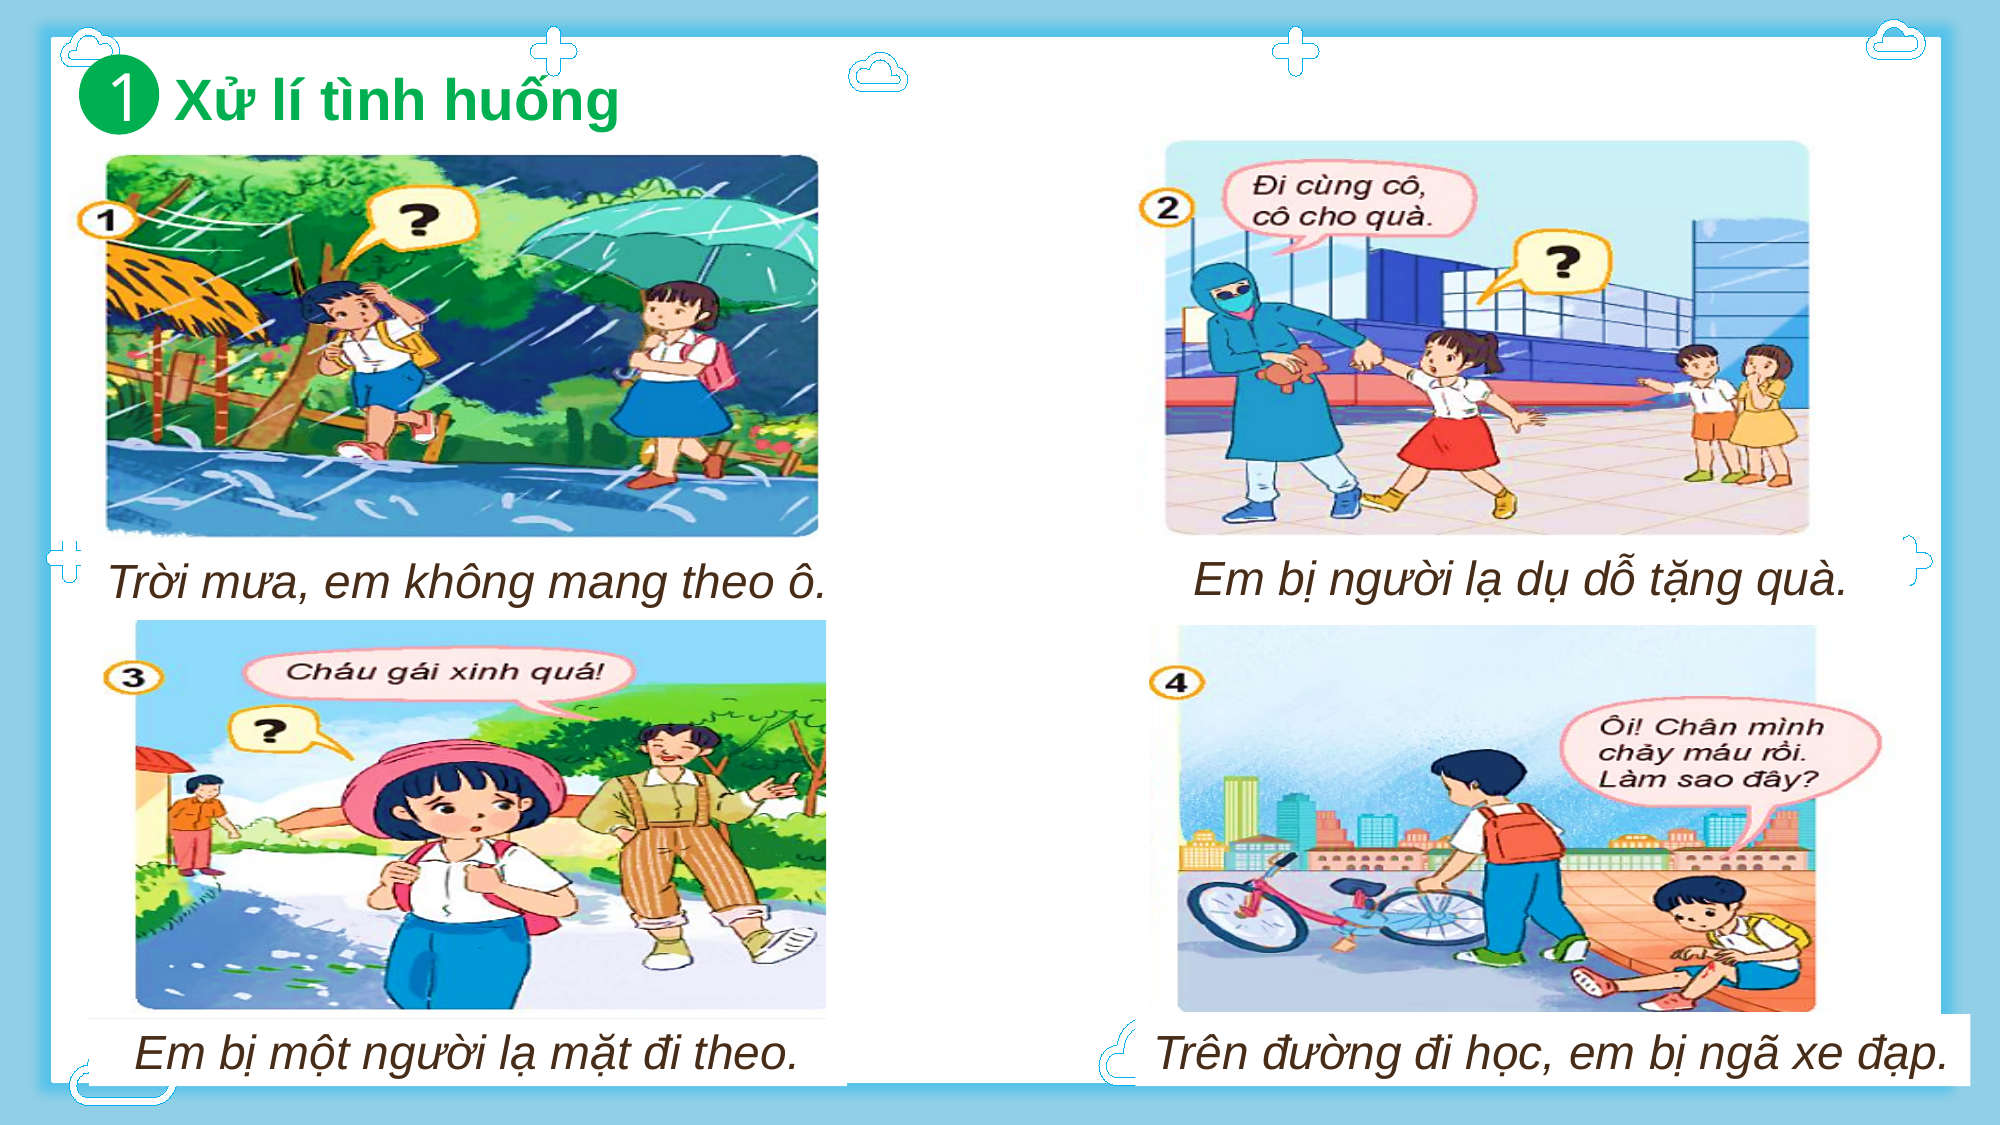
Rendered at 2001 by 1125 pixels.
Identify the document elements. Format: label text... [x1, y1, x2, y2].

text_box Em bị người lạ dụ dỗ tặng quà. [1135, 540, 1910, 613]
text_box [80, 54, 647, 140]
picture [1148, 613, 1896, 1012]
text_box Em bị một người lạ mặt đi theo. [88, 1014, 848, 1087]
text_box Trời mưa, em không mang theo ô. [81, 543, 856, 616]
picture [88, 619, 827, 1019]
picture [1135, 132, 1837, 544]
text_box Trên đường đi học, em bị ngã xe đạp. [1135, 1014, 1971, 1087]
picture [59, 141, 819, 541]
